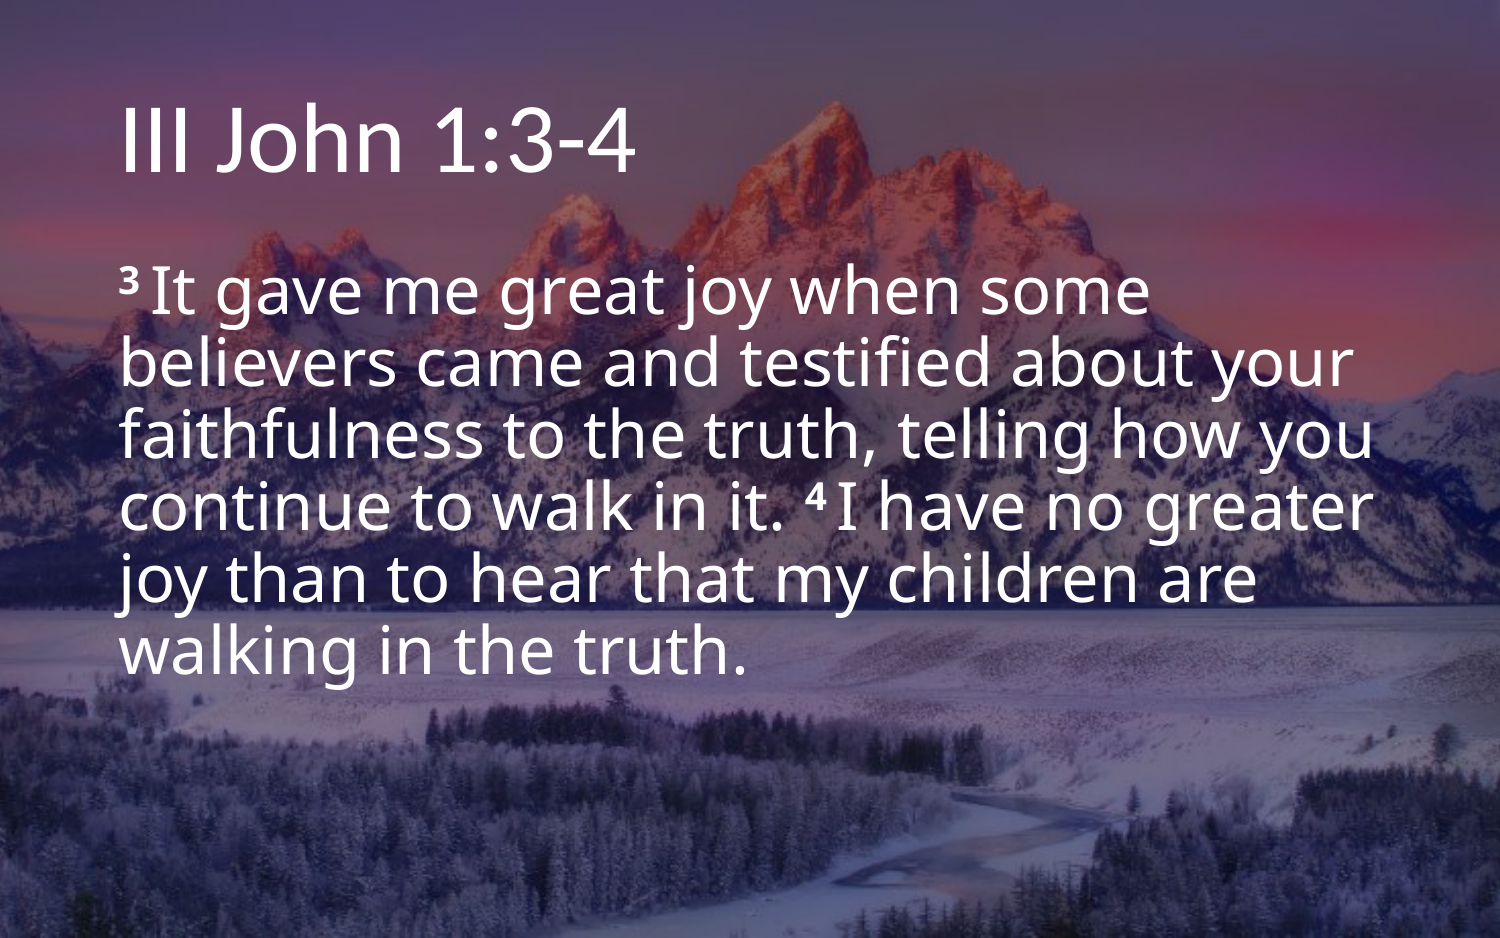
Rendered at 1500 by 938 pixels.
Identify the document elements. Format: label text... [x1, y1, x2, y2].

title III John 1:3-4 [103, 49, 1397, 232]
list 3 It gave me great joy when some believers came and testified about your faithfulness to the truth, telling how you continue to walk in it. 4 I have no greater joy than to hear that my children are walking in the truth. [103, 249, 1397, 845]
picture [0, 0, 1500, 938]
